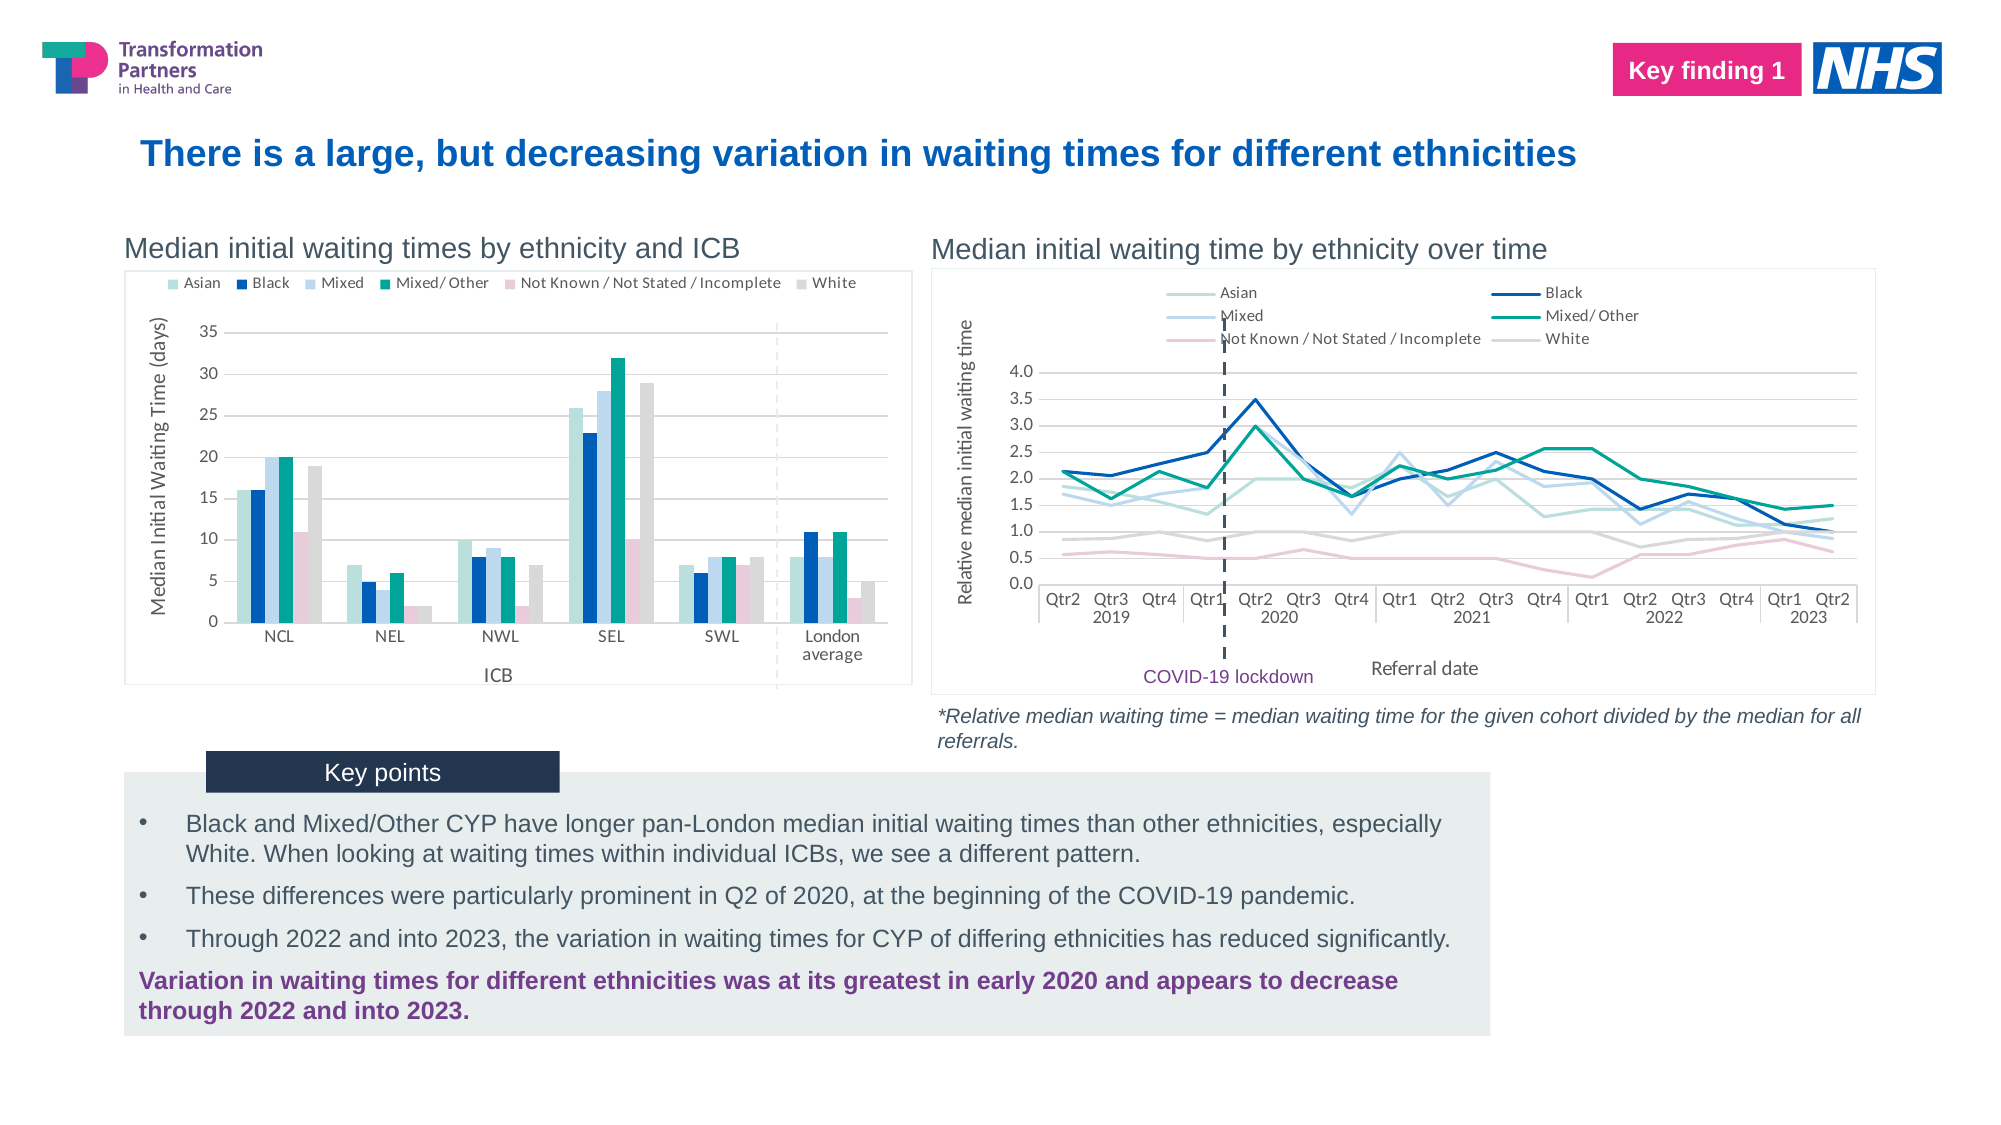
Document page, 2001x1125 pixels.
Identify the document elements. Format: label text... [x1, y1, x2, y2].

text_box Black and Mixed/Other CYP have longer pan-London median initial waiting times than other ethnicities, especially White. When looking at waiting times within individual ICBs, we see a different pattern. These differences were particularly prominent in Q2 of 2020, at the beginning of the COVID-19 pandemic. Through 2022 and into 2023, the variation in waiting times for CYP of differing ethnicities has reduced significantly. Variation in waiting times for different ethnicities was at its greatest in early 2020 and appears to decrease through 2022 and into 2023. [124, 771, 1491, 1037]
chart [931, 268, 1876, 695]
text_box Median initial waiting times by ethnicity and ICB [124, 227, 762, 267]
title There is a large, but decreasing variation in waiting times for different ethnicities [125, 126, 1808, 192]
text_box Median initial waiting time by ethnicity over time [931, 226, 1705, 268]
picture [1813, 42, 1942, 94]
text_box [124, 270, 913, 695]
text_box Key finding 1 [1612, 42, 1803, 97]
text_box *Relative median waiting time = median waiting time for the given cohort divided by the median for all referrals. [937, 695, 1876, 761]
text_box Key points [206, 751, 560, 793]
